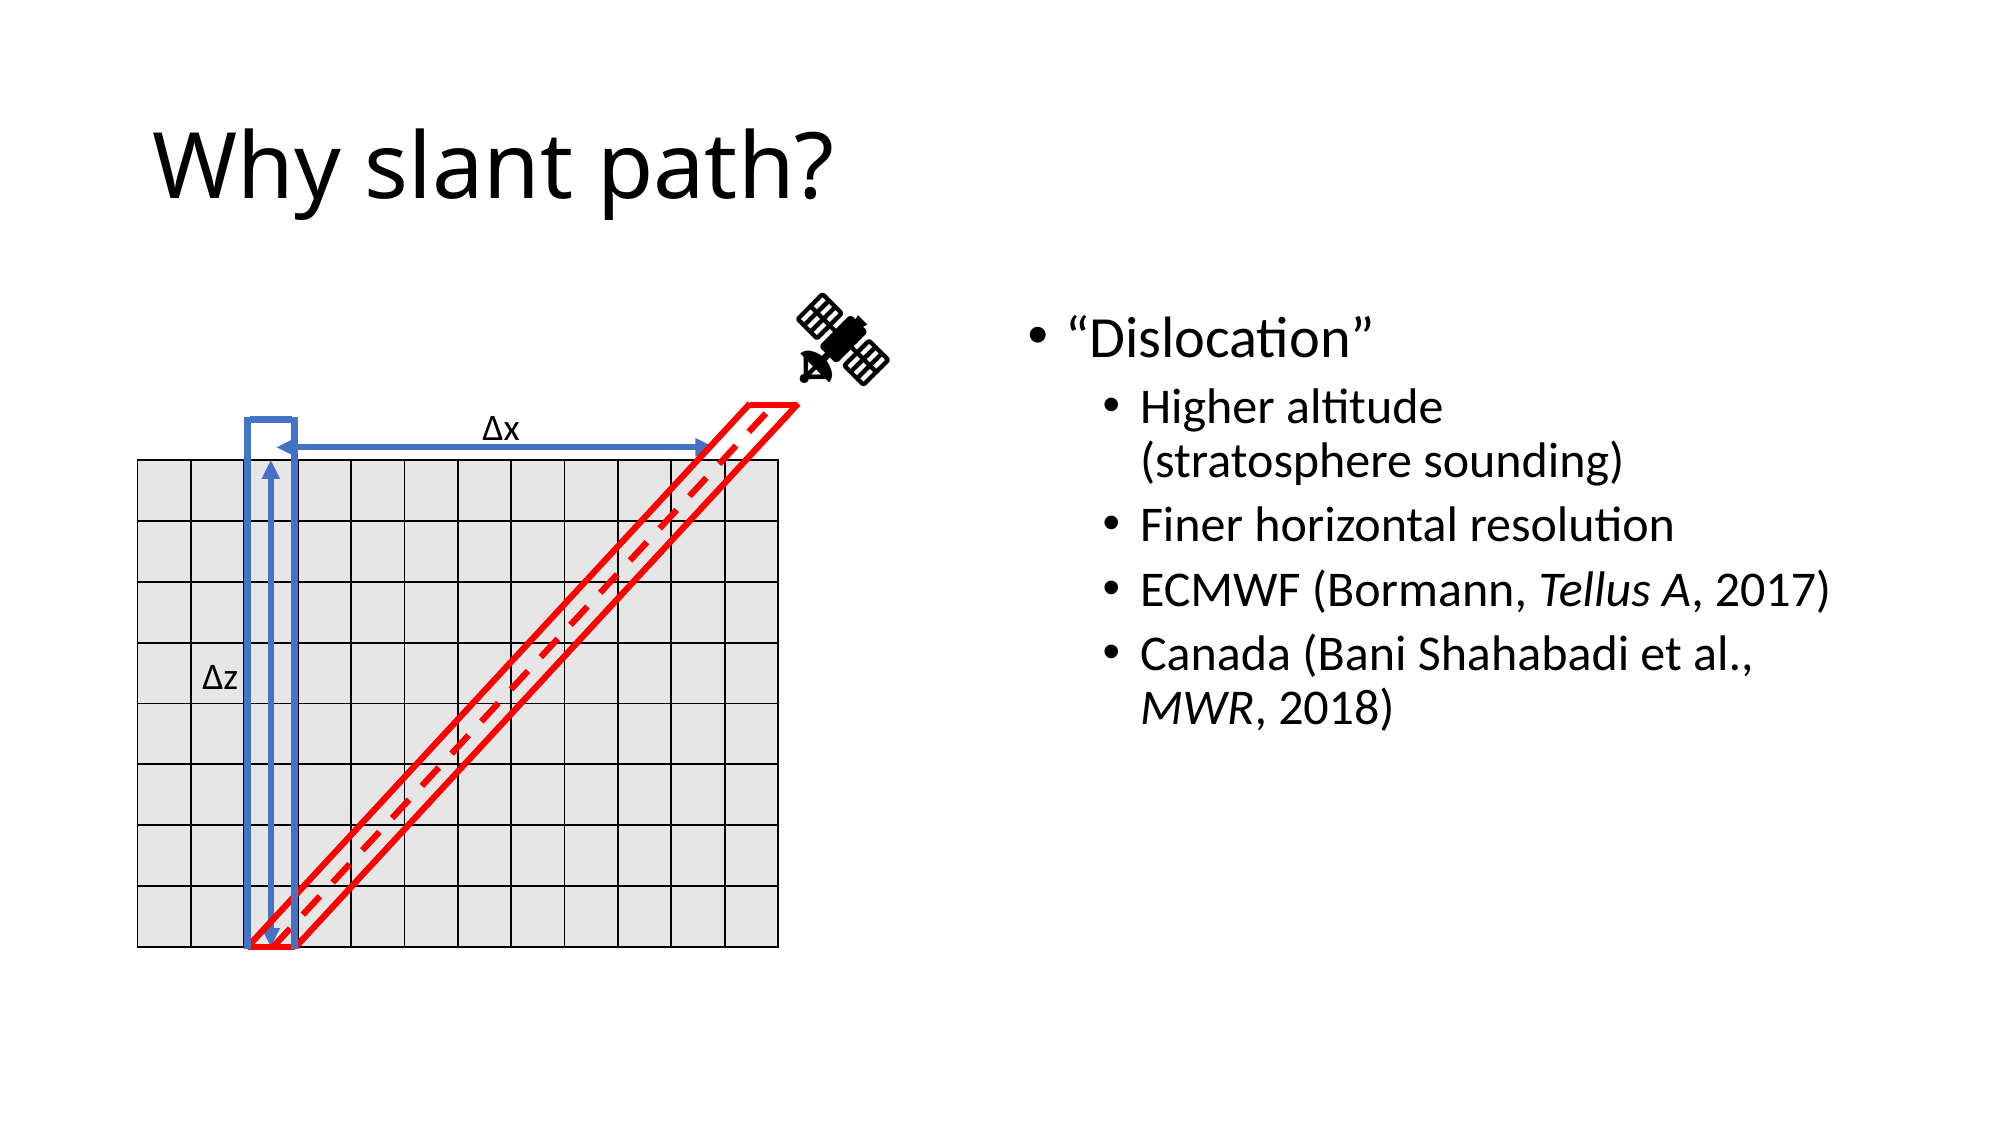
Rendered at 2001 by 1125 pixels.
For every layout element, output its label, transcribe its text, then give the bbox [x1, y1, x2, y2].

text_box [187, 395, 273, 947]
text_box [247, 403, 799, 947]
table_cell [138, 522, 187, 581]
table_cell [138, 704, 187, 763]
table_cell [138, 583, 187, 642]
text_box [247, 416, 295, 950]
table_cell [138, 765, 187, 824]
table_cell [138, 826, 187, 885]
table_header [138, 461, 187, 520]
title Why slant path? [137, 59, 1863, 278]
list “Dislocation” Higher altitude (stratosphere sounding) Finer horizontal resolution ECMWF (Bormann, Tellus A, 2017) Canada (Bani Shahabadi et al., MWR, 2018) [1012, 299, 1863, 1014]
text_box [273, 288, 894, 947]
table_cell [138, 887, 187, 946]
table_cell [138, 644, 187, 703]
